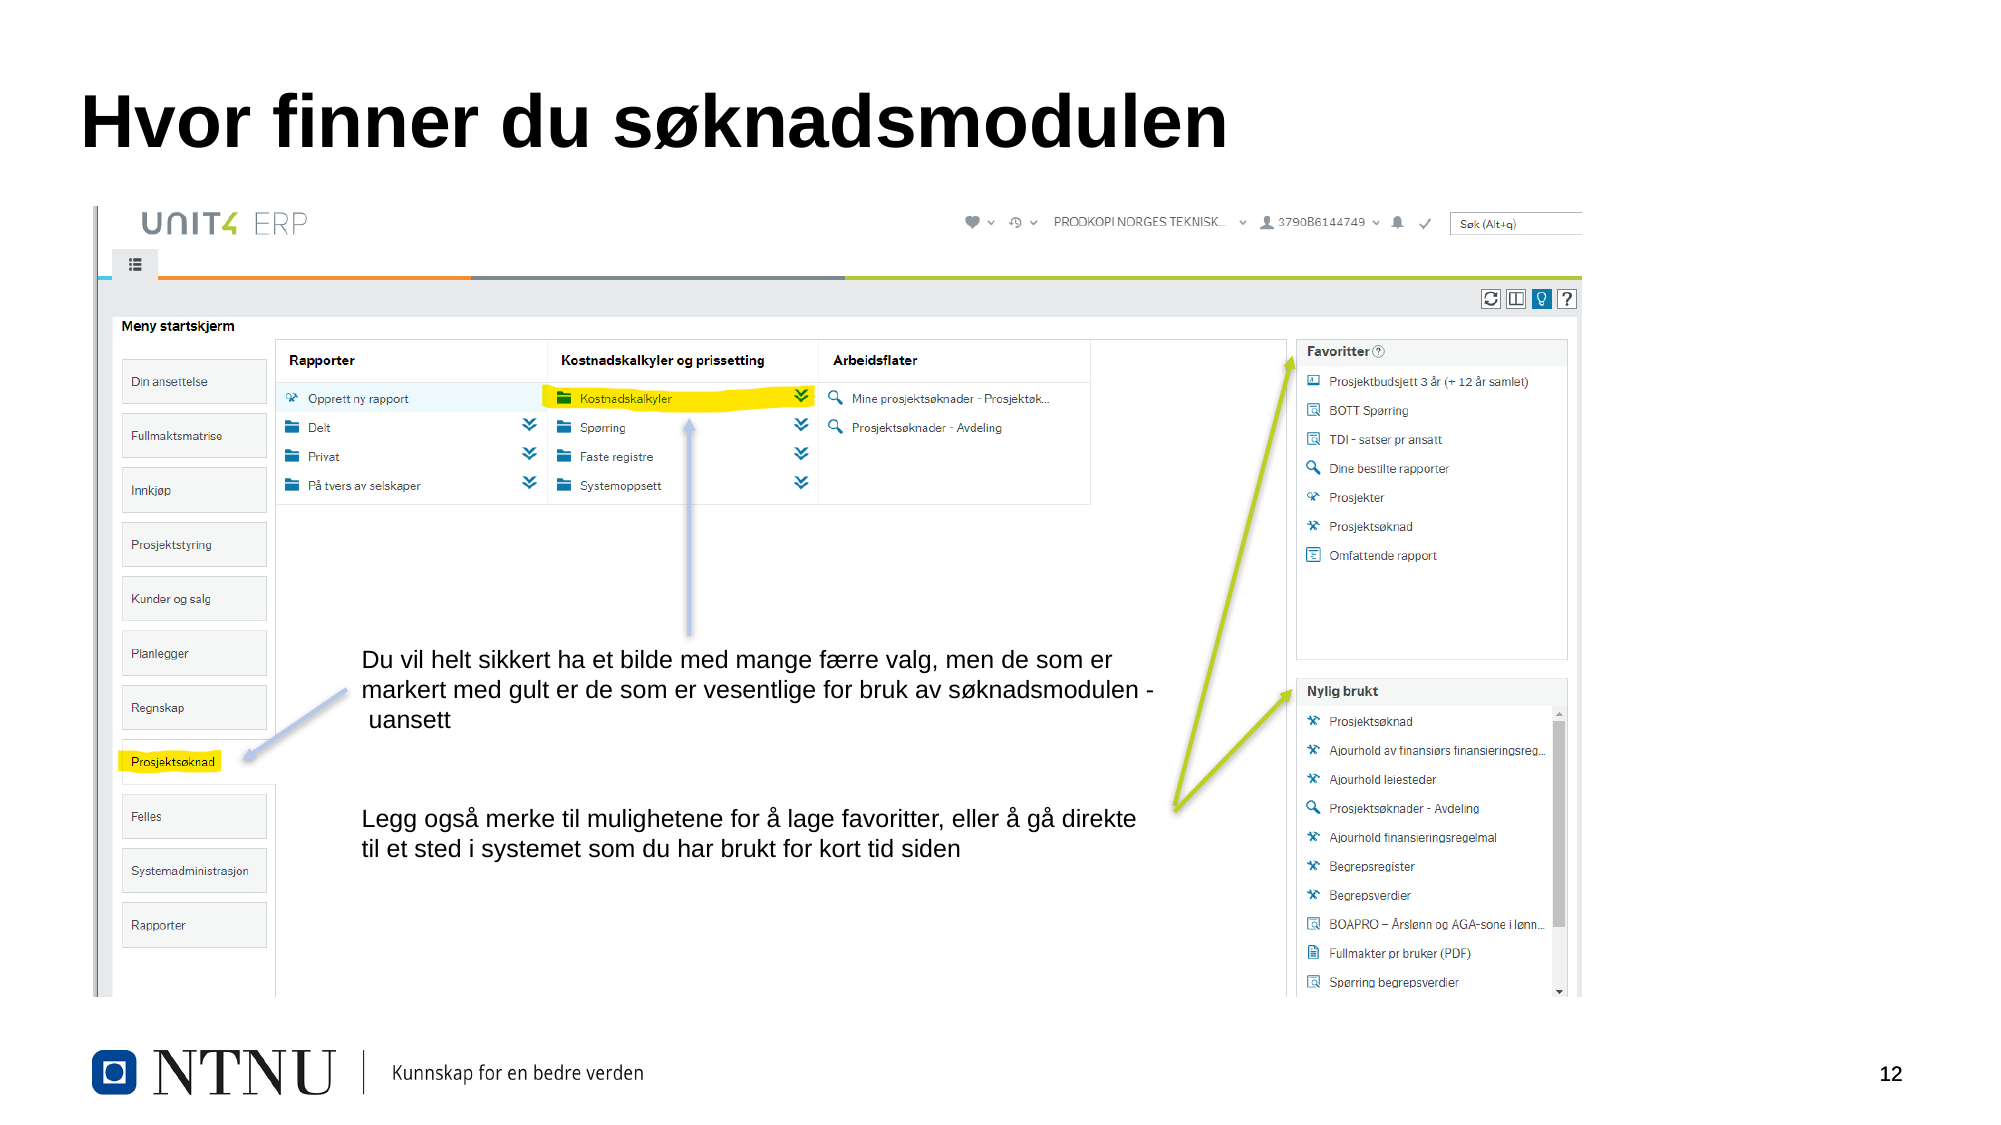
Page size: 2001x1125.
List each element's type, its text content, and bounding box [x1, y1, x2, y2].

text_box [242, 688, 347, 761]
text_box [1174, 355, 1293, 688]
picture [92, 1050, 644, 1095]
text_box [1174, 688, 1293, 812]
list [93, 205, 1582, 997]
title Hvor finner du søknadsmodulen [65, 65, 1908, 172]
